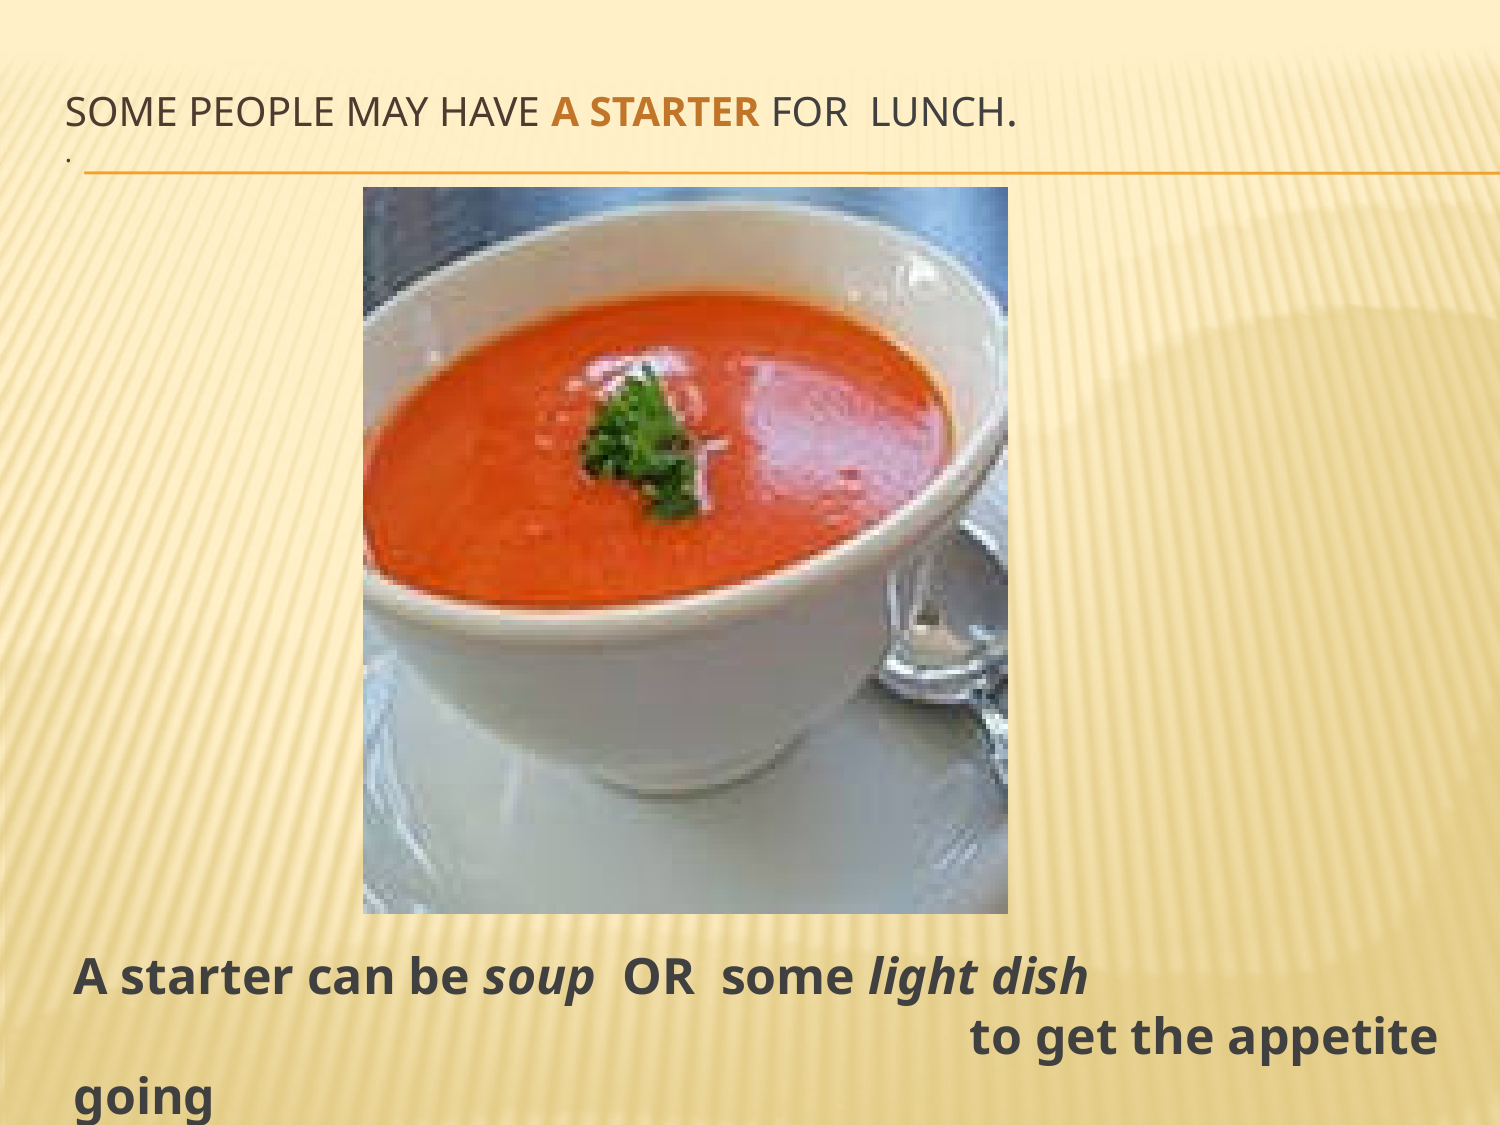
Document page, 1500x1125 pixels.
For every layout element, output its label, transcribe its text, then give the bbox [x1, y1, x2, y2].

title Some people may have a starter for lunch. . [50, 75, 1475, 176]
text_box A starter can be soup OR some light dish to get the appetite going [58, 937, 1500, 1125]
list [362, 187, 1009, 915]
